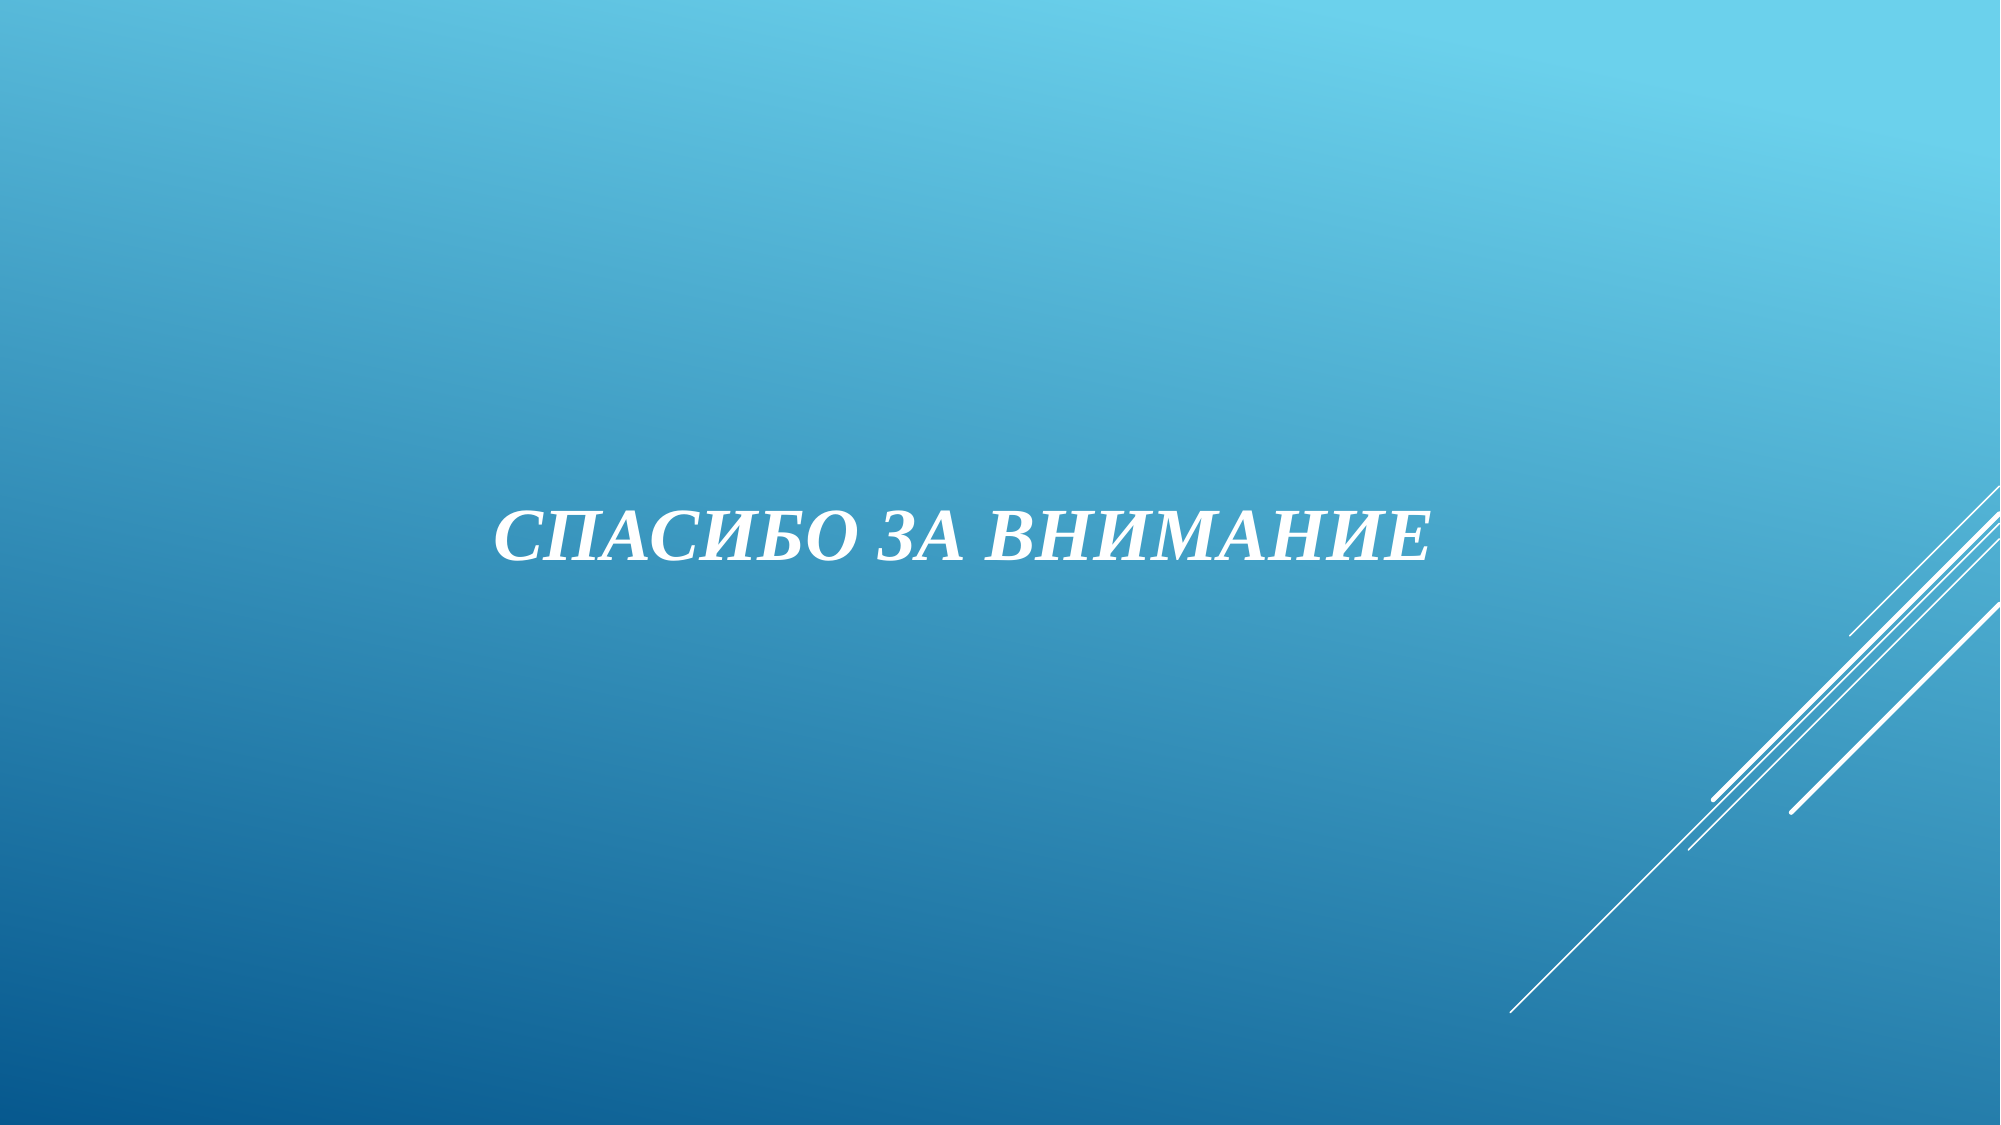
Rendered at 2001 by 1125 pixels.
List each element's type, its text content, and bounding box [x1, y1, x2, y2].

title Спасибо за внимание [101, 421, 1827, 639]
